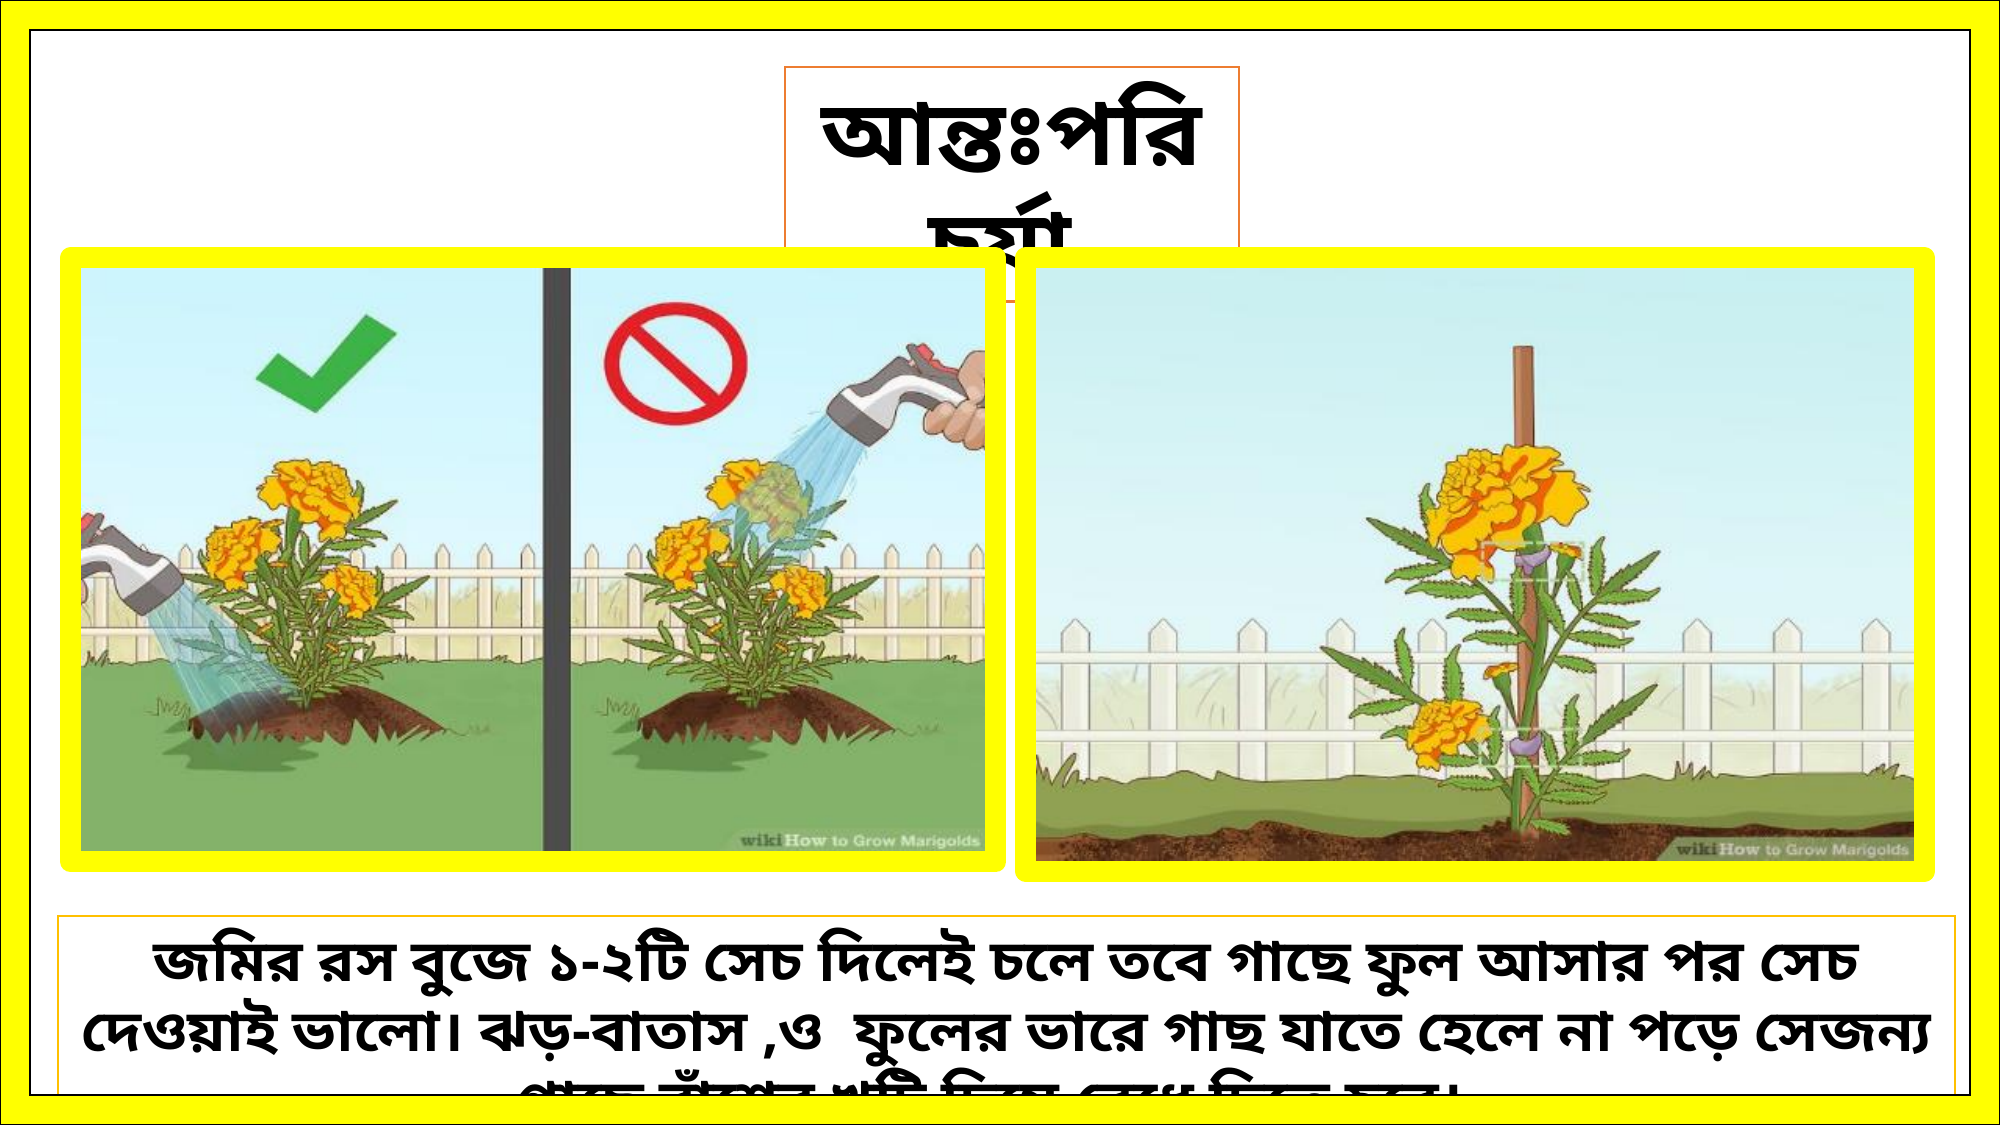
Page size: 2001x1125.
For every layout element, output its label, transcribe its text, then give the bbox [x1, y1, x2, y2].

picture [81, 268, 986, 852]
text_box [0, 0, 2000, 1125]
text_box আন্তঃপরিচর্যা [784, 66, 1240, 303]
picture [1036, 268, 1915, 861]
text_box জমির রস বুজে ১-২টি সেচ দিলেই চলে তবে গাছে ফুল আসার পর সেচ দেওয়াই ভালো। ঝড়-বাতাস ,ও ফুলের ভারে গাছ যাতে হেলে না পড়ে সেজন্য গাছে বাঁশের খুটি দিয়ে বেধে দিতে হবে। [57, 915, 1956, 1094]
